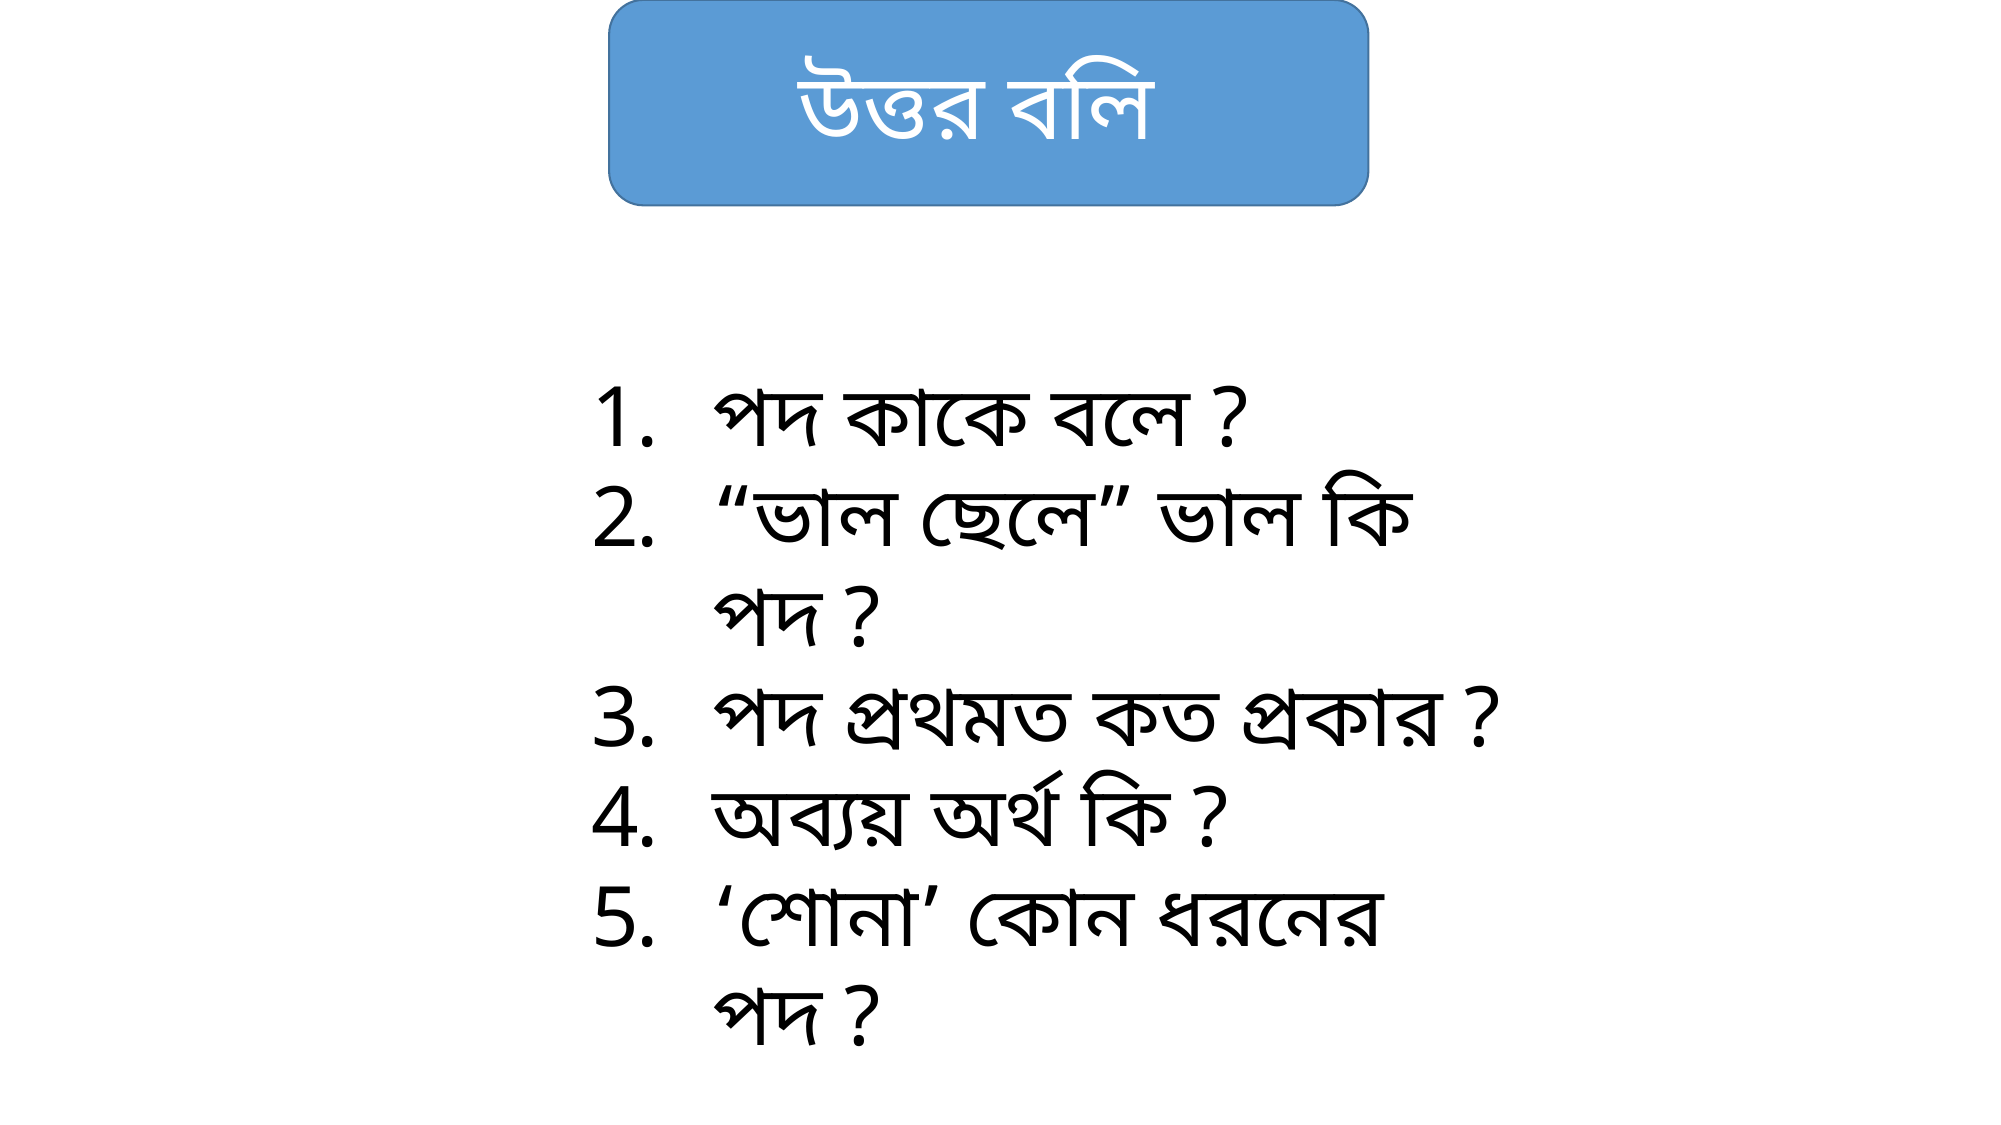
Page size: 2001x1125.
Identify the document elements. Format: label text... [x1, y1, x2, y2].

text_box পদ কাকে বলে ? “ভাল ছেলে” ভাল কি পদ ? পদ প্রথমত কত প্রকার ? অব্যয় অর্থ কি ? ‘শোনা’ কোন ধরনের পদ ? [576, 355, 1557, 1070]
text_box উত্তর বলি [608, 0, 1370, 207]
